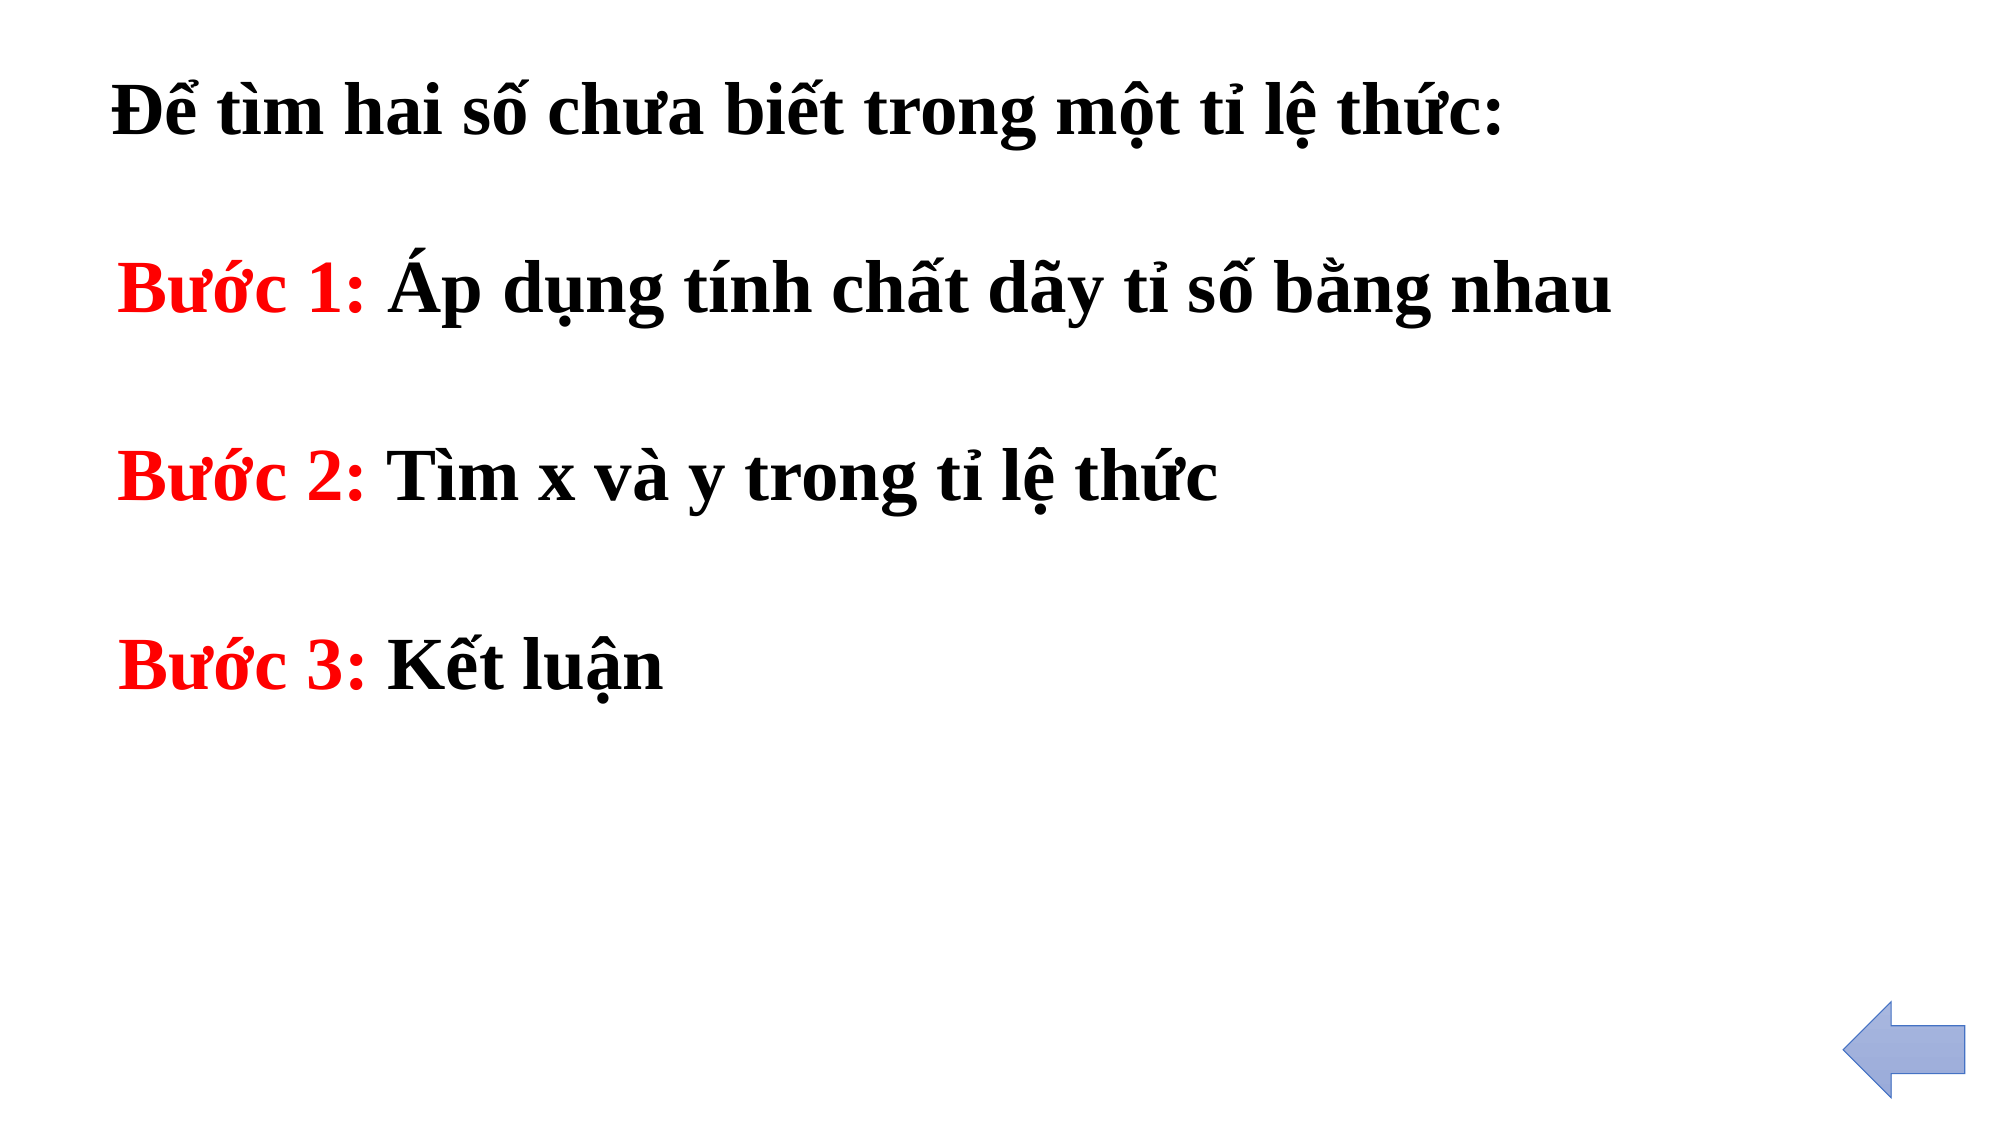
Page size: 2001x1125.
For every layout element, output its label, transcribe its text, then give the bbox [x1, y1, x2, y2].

text_box Bước 3: Kết luận [103, 607, 741, 712]
text_box Bước 1: Áp dụng tính chất dãy tỉ số bằng nhau [103, 229, 1795, 335]
text_box [1842, 1000, 1966, 1100]
text_box Bước 2: Tìm x và y trong tỉ lệ thức [103, 418, 1776, 524]
text_box Để tìm hai số chưa biết trong một tỉ lệ thức: [96, 52, 1537, 157]
